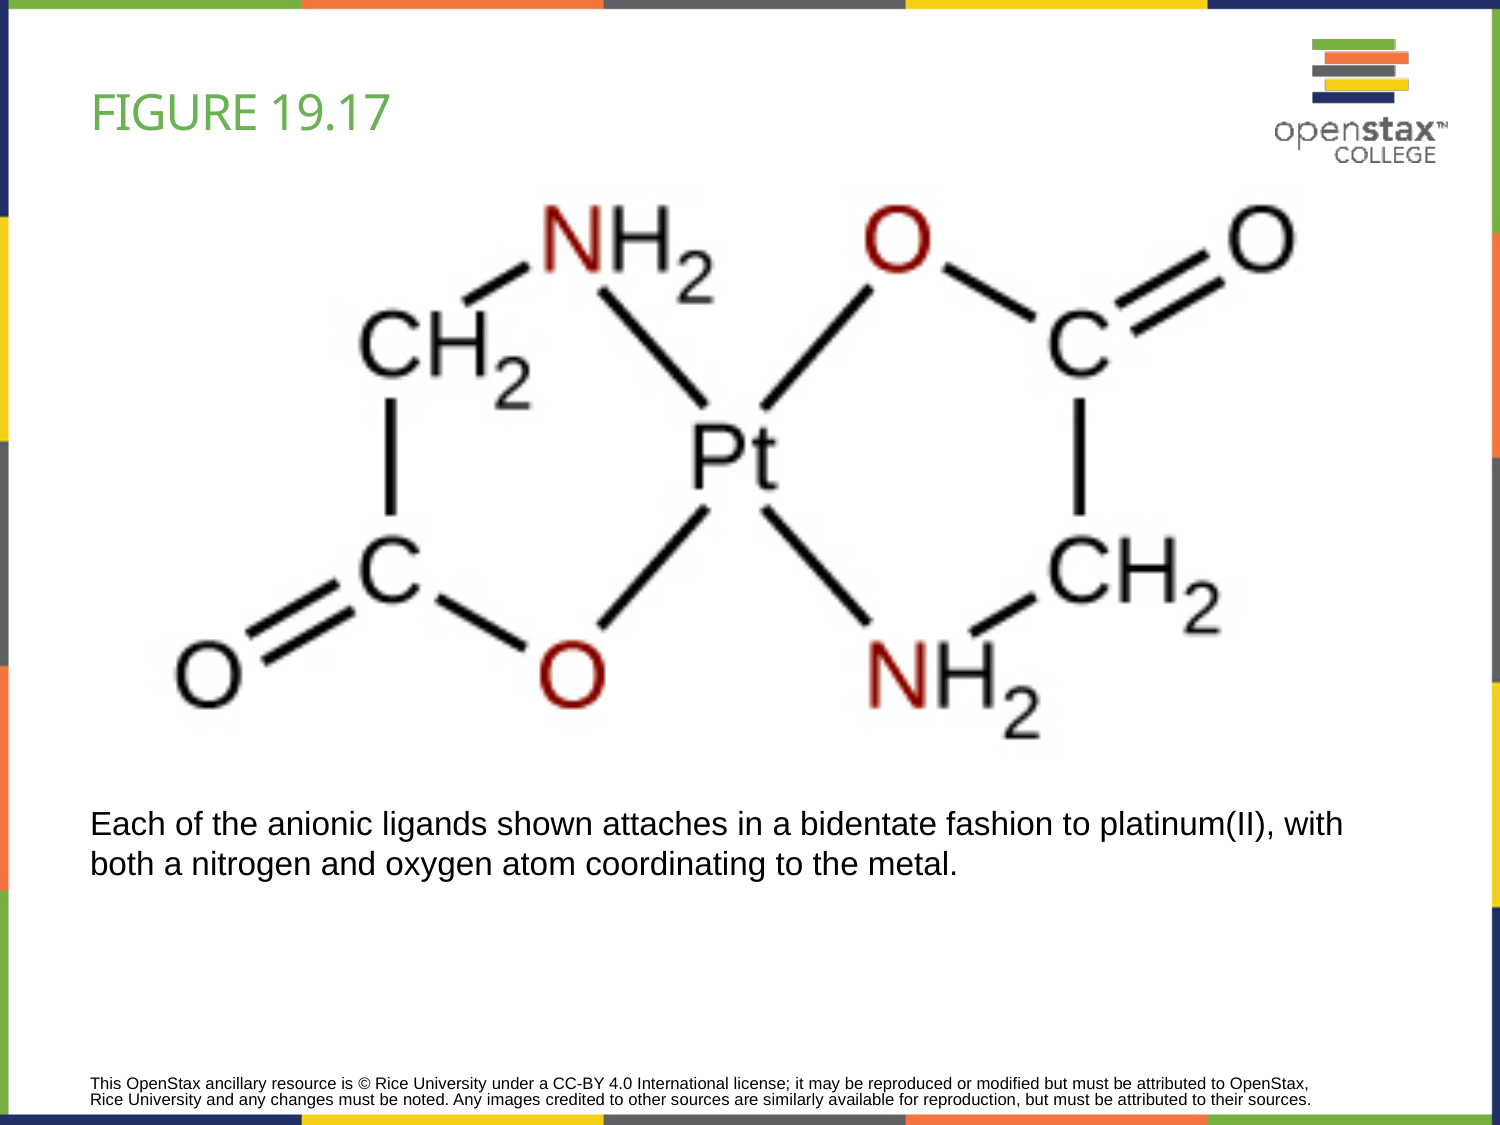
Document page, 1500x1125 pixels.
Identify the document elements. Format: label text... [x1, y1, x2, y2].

list Each of the anionic ligands shown attaches in a bidentate fashion to platinum(II), with both a nitrogen and oxygen atom coordinating to the metal. [75, 794, 1398, 986]
title Figure 19.17 [75, 39, 1274, 148]
footer This OpenStax ancillary resource is © Rice University under a CC-BY 4.0 International license; it may be reproduced or modified but must be attributed to OpenStax, Rice University and any changes must be noted. Any images credited to other sources are similarly available for reproduction, but must be attributed to their sources. [75, 1065, 1342, 1112]
picture [0, 0, 1500, 1125]
